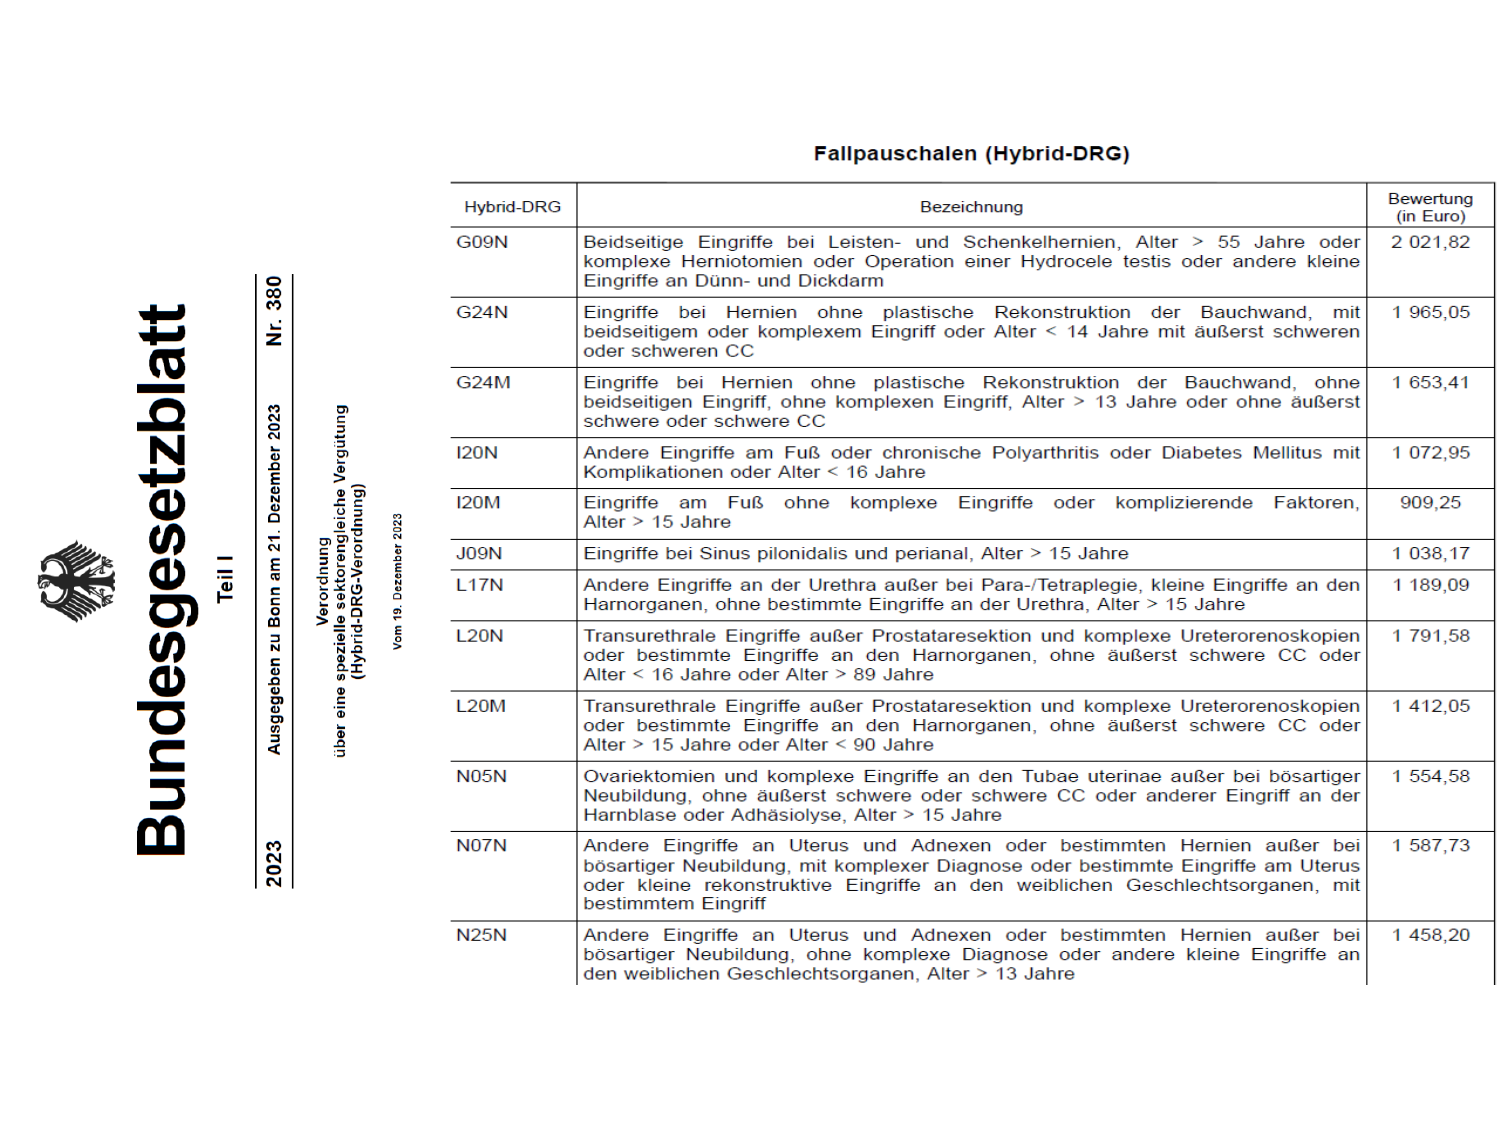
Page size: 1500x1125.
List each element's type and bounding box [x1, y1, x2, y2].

picture [0, 140, 1500, 985]
